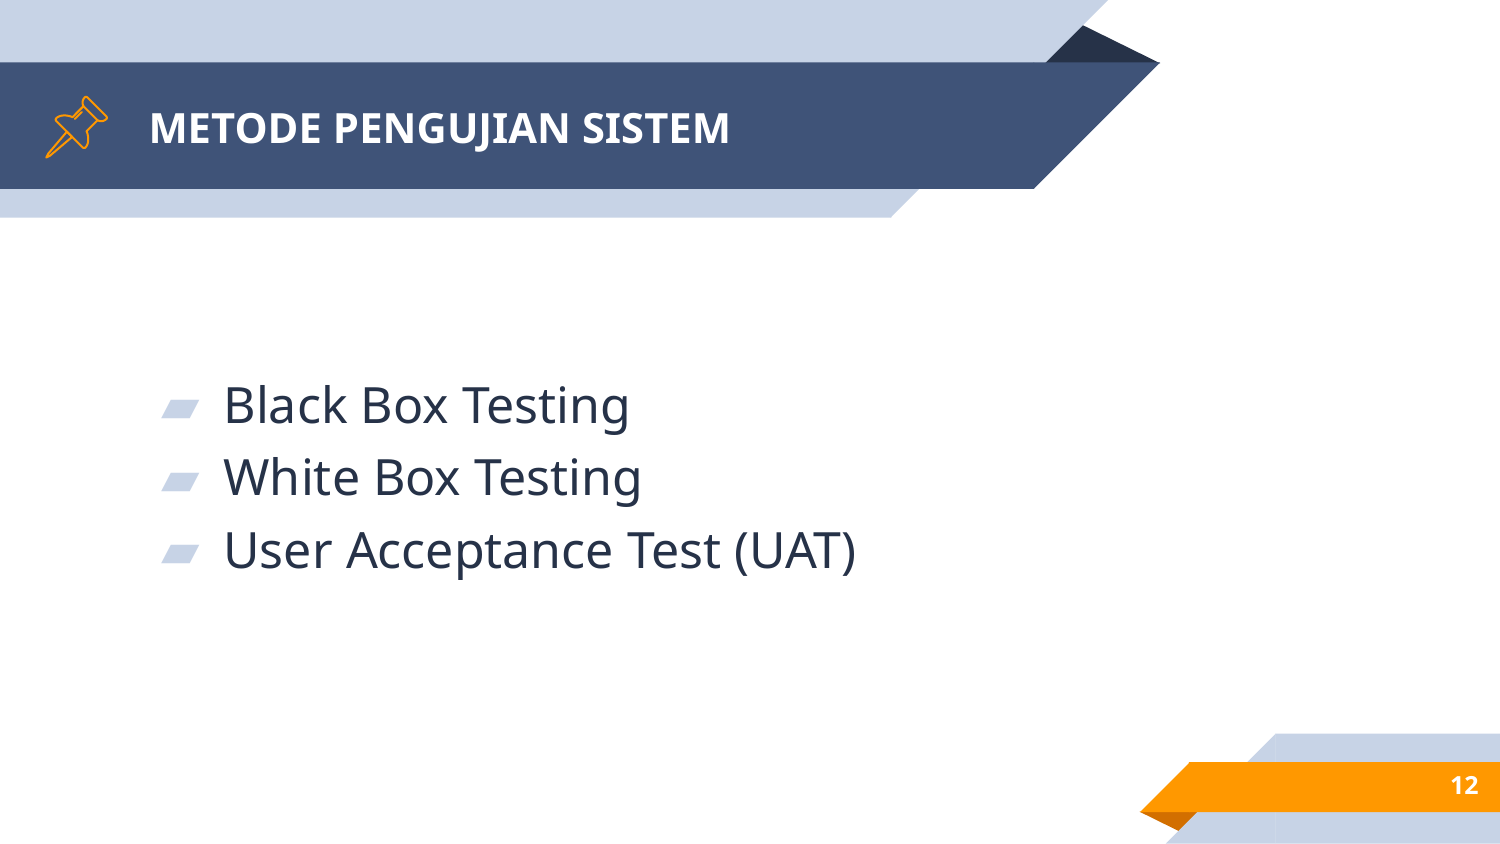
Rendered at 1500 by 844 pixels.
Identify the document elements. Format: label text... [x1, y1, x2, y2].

list Black Box Testing White Box Testing User Acceptance Test (UAT) [133, 217, 1273, 734]
title METODE PENGUJIAN SISTEM [133, 64, 1035, 190]
slide_number 12 [1249, 760, 1494, 813]
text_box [45, 96, 108, 158]
